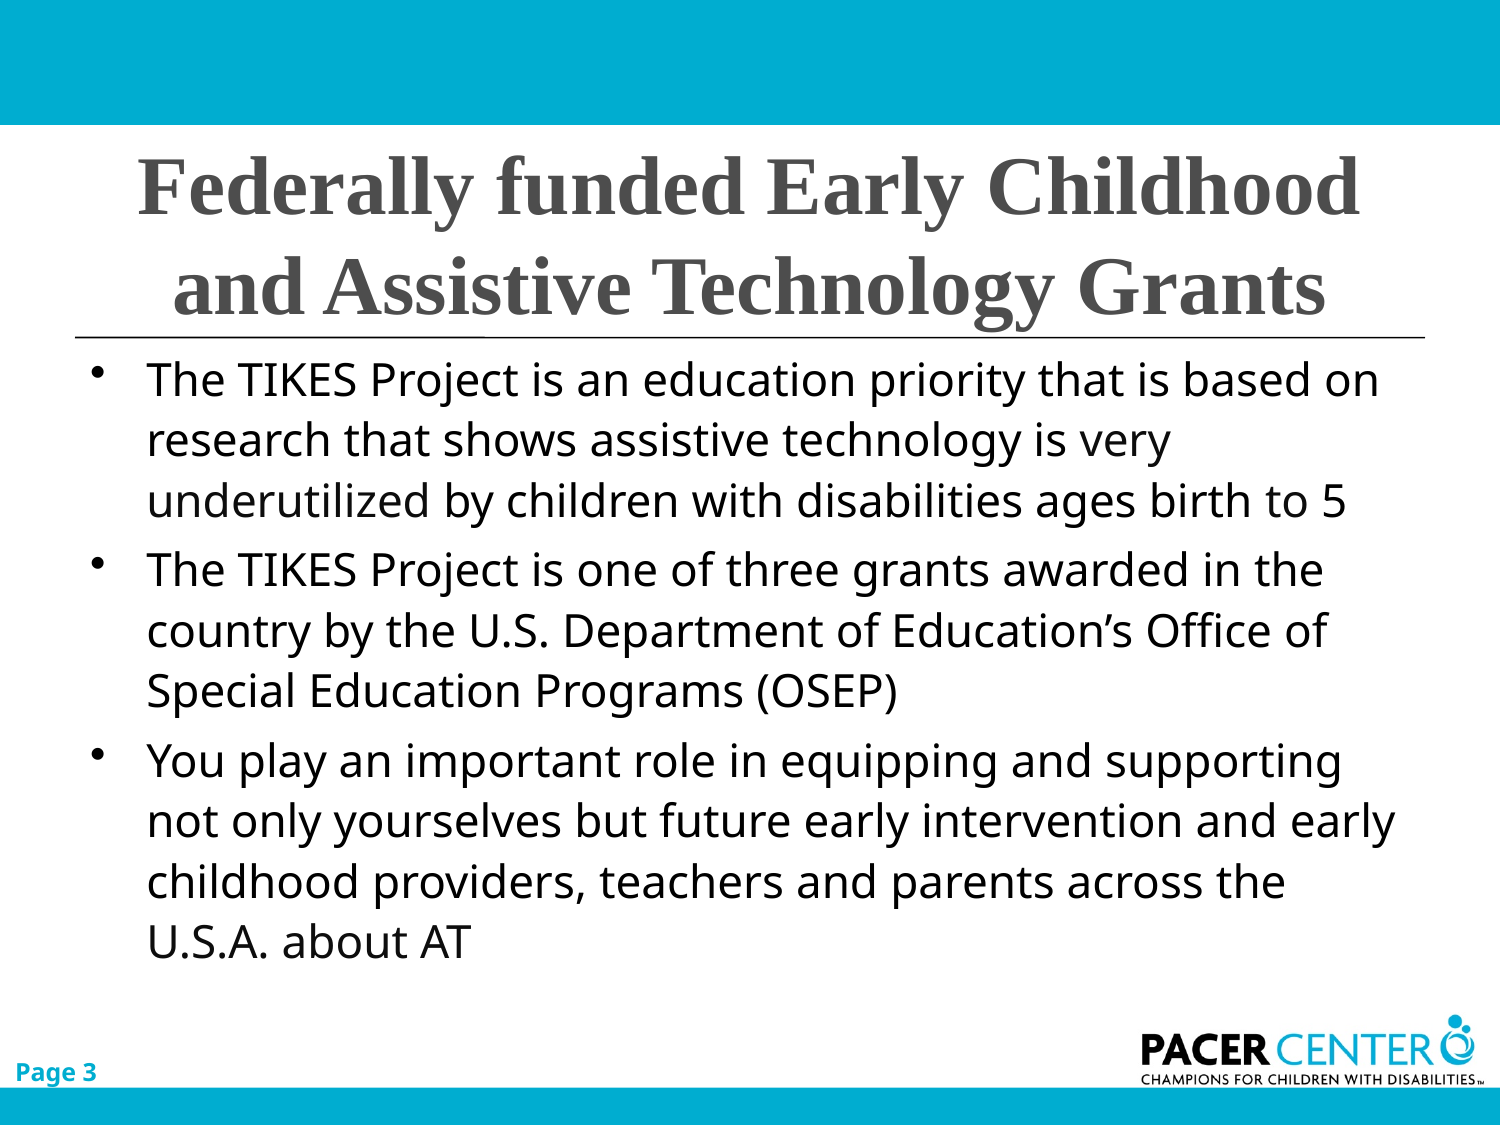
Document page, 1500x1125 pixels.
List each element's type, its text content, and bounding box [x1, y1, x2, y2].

slide_number Page 3 [0, 1048, 826, 1100]
picture [1415, 1038, 1425, 1048]
picture [1338, 1038, 1353, 1056]
picture [1137, 1012, 1488, 1087]
title Federally funded Early Childhood and Assistive Technology Grants [74, 124, 1426, 337]
list The TIKES Project is an education priority that is based on research that shows assistive technology is very underutilized by children with disabilities ages birth to 5 The TIKES Project is one of three grants awarded in the country by the U.S. Department of Education’s Office of Special Education Programs (OSEP) You play an important role in equipping and supporting not only yourselves but future early intervention and early childhood providers, teachers and parents across the U.S.A. about AT [74, 337, 1426, 1038]
